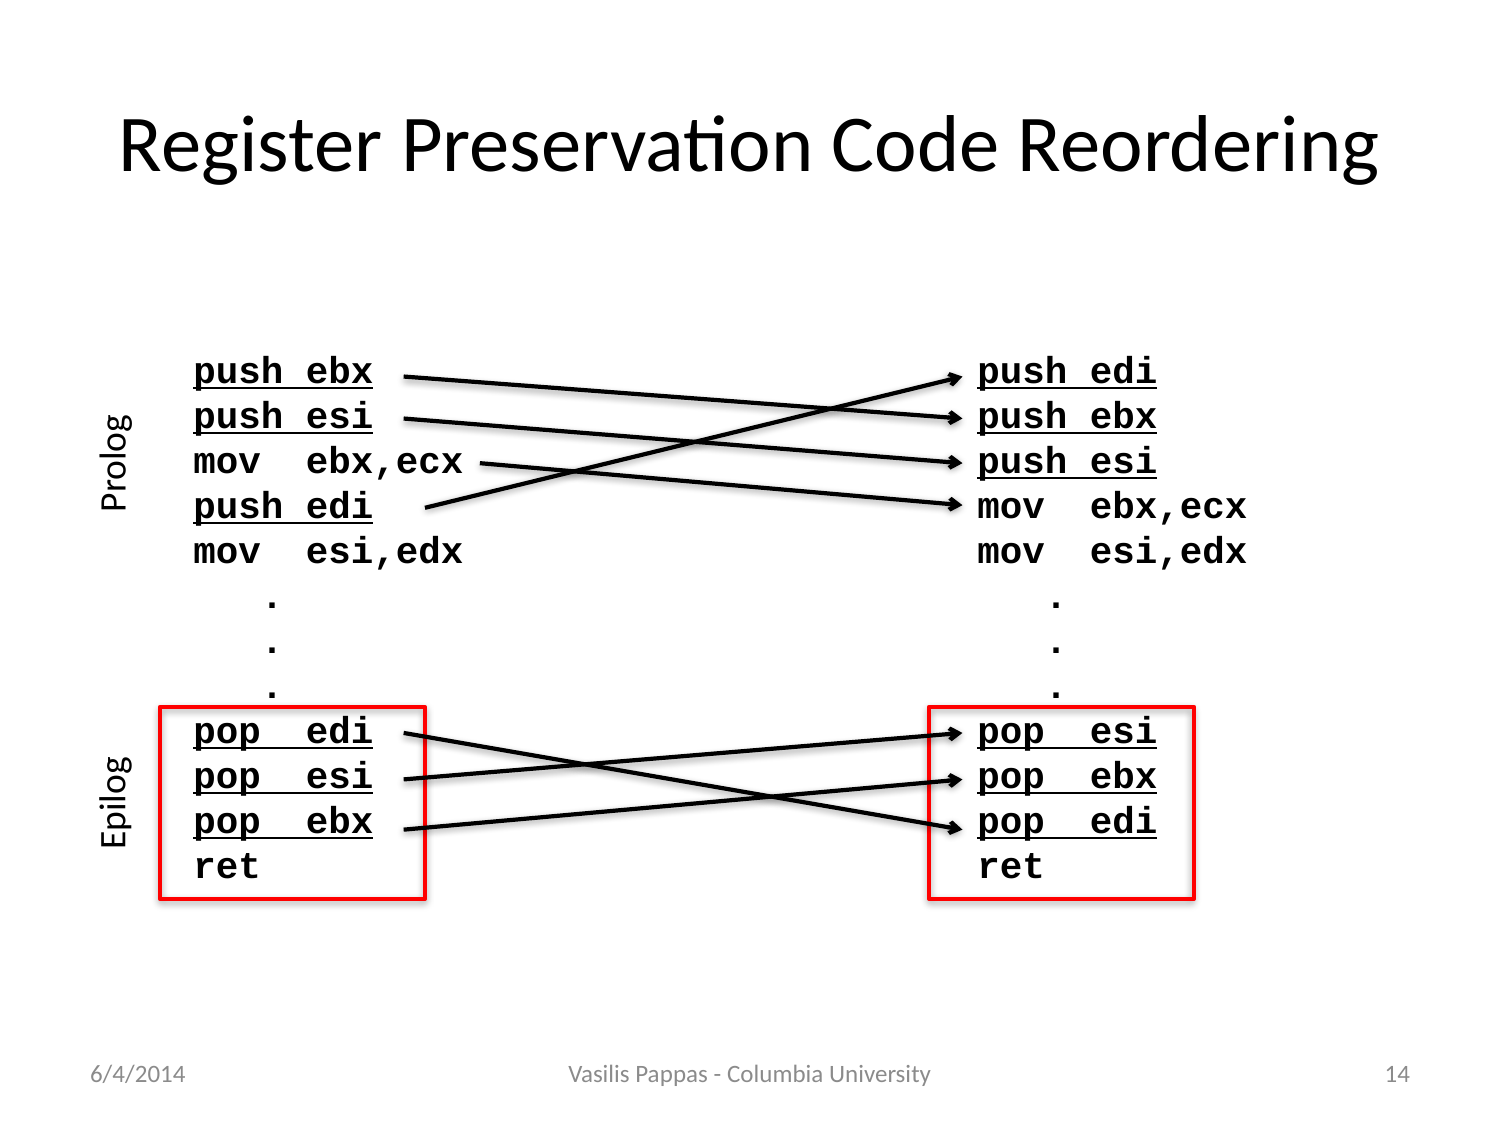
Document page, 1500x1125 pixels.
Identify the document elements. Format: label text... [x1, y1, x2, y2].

slide_number 14 [1074, 1042, 1425, 1103]
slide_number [75, 1042, 425, 1103]
title Register Preservation Code Reordering [75, 45, 1425, 233]
text_box Prolog [80, 399, 141, 527]
text_box push ebx push esi mov ebx,ecx push edi mov esi,edx . . . pop edi pop esi pop ebx ret [178, 338, 401, 705]
text_box Epilog [80, 742, 141, 865]
footer Vasilis Pappas - Columbia University [512, 1042, 988, 1103]
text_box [403, 338, 1332, 900]
text_box [159, 706, 398, 900]
